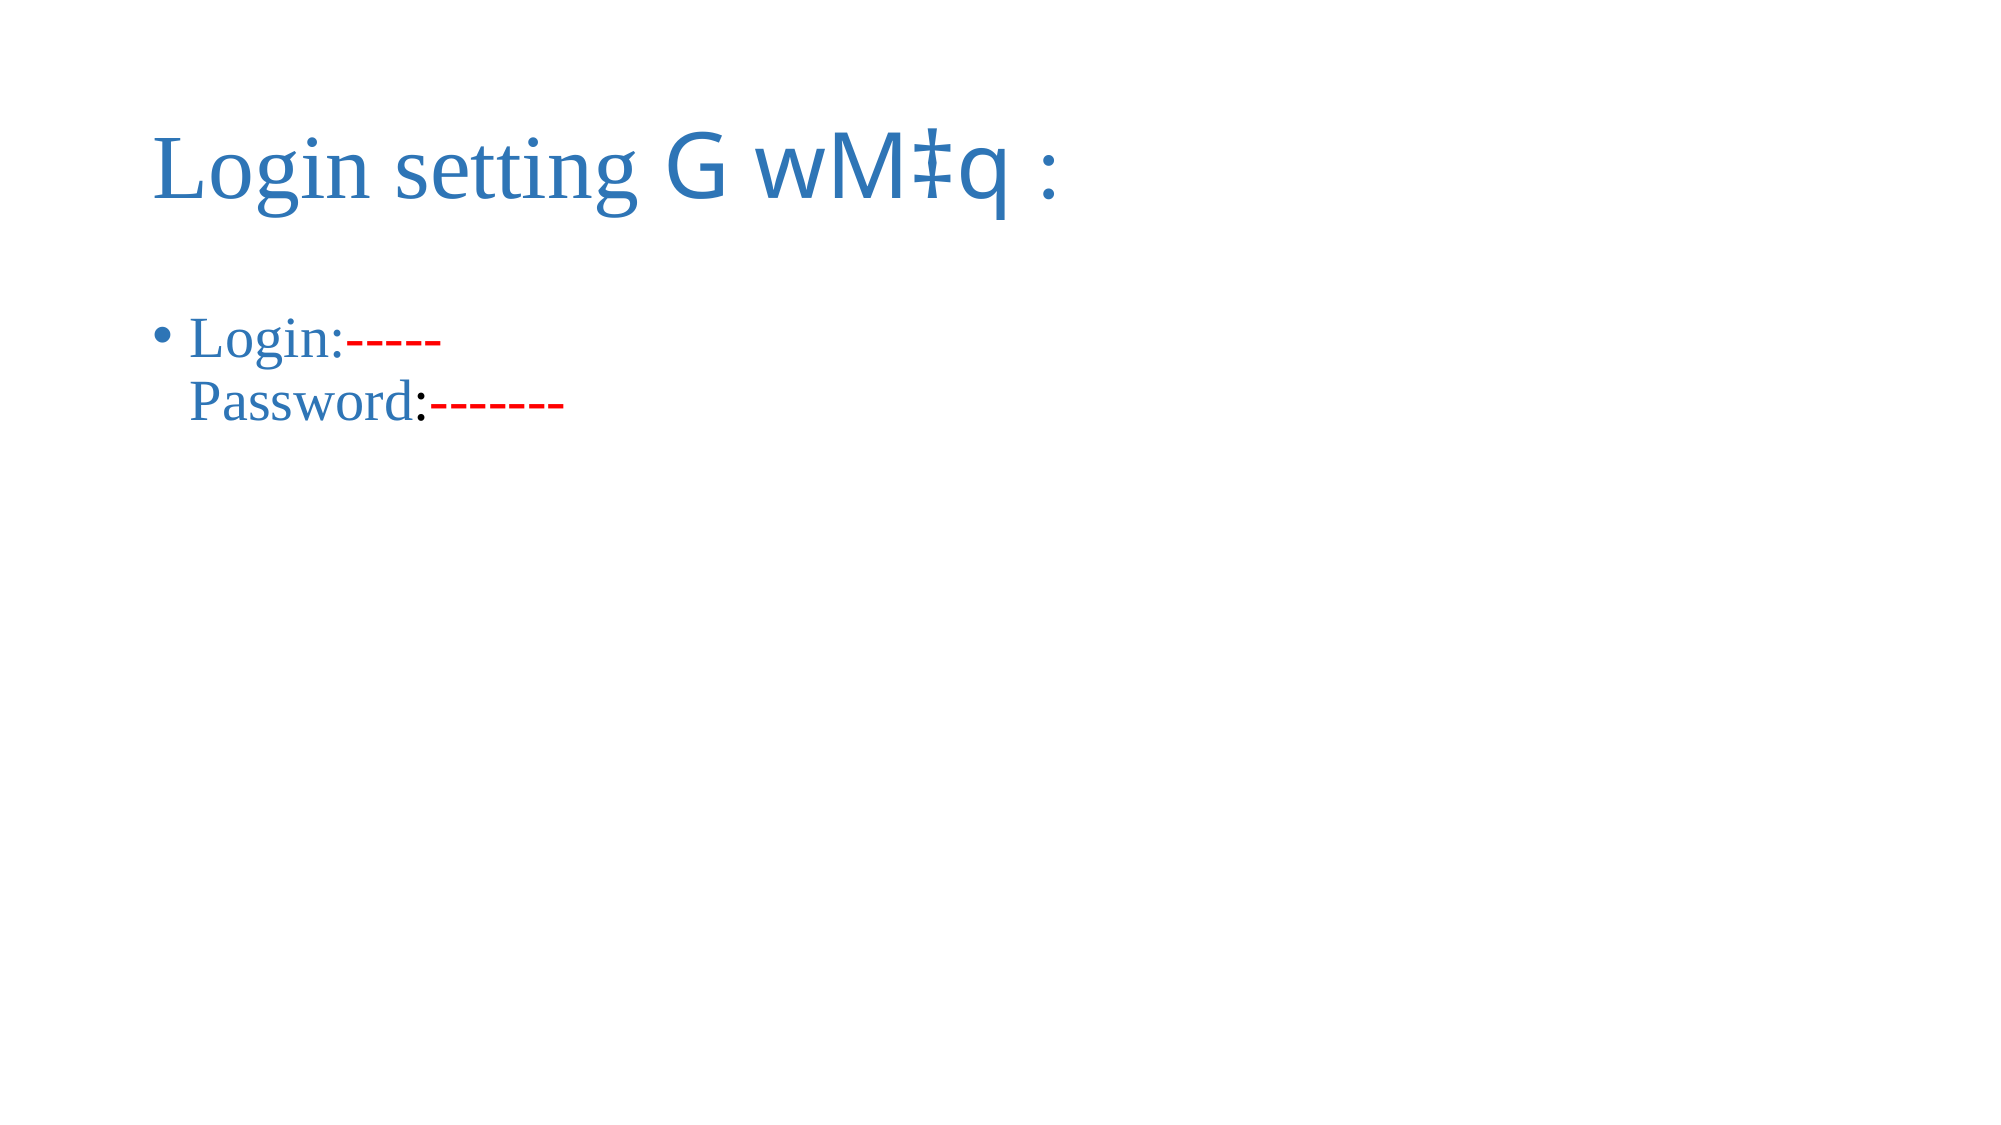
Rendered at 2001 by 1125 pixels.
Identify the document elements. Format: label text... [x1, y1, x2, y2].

title Login setting G wM‡q : [137, 59, 1863, 278]
list Login:----- Password:------- [137, 299, 1863, 1014]
